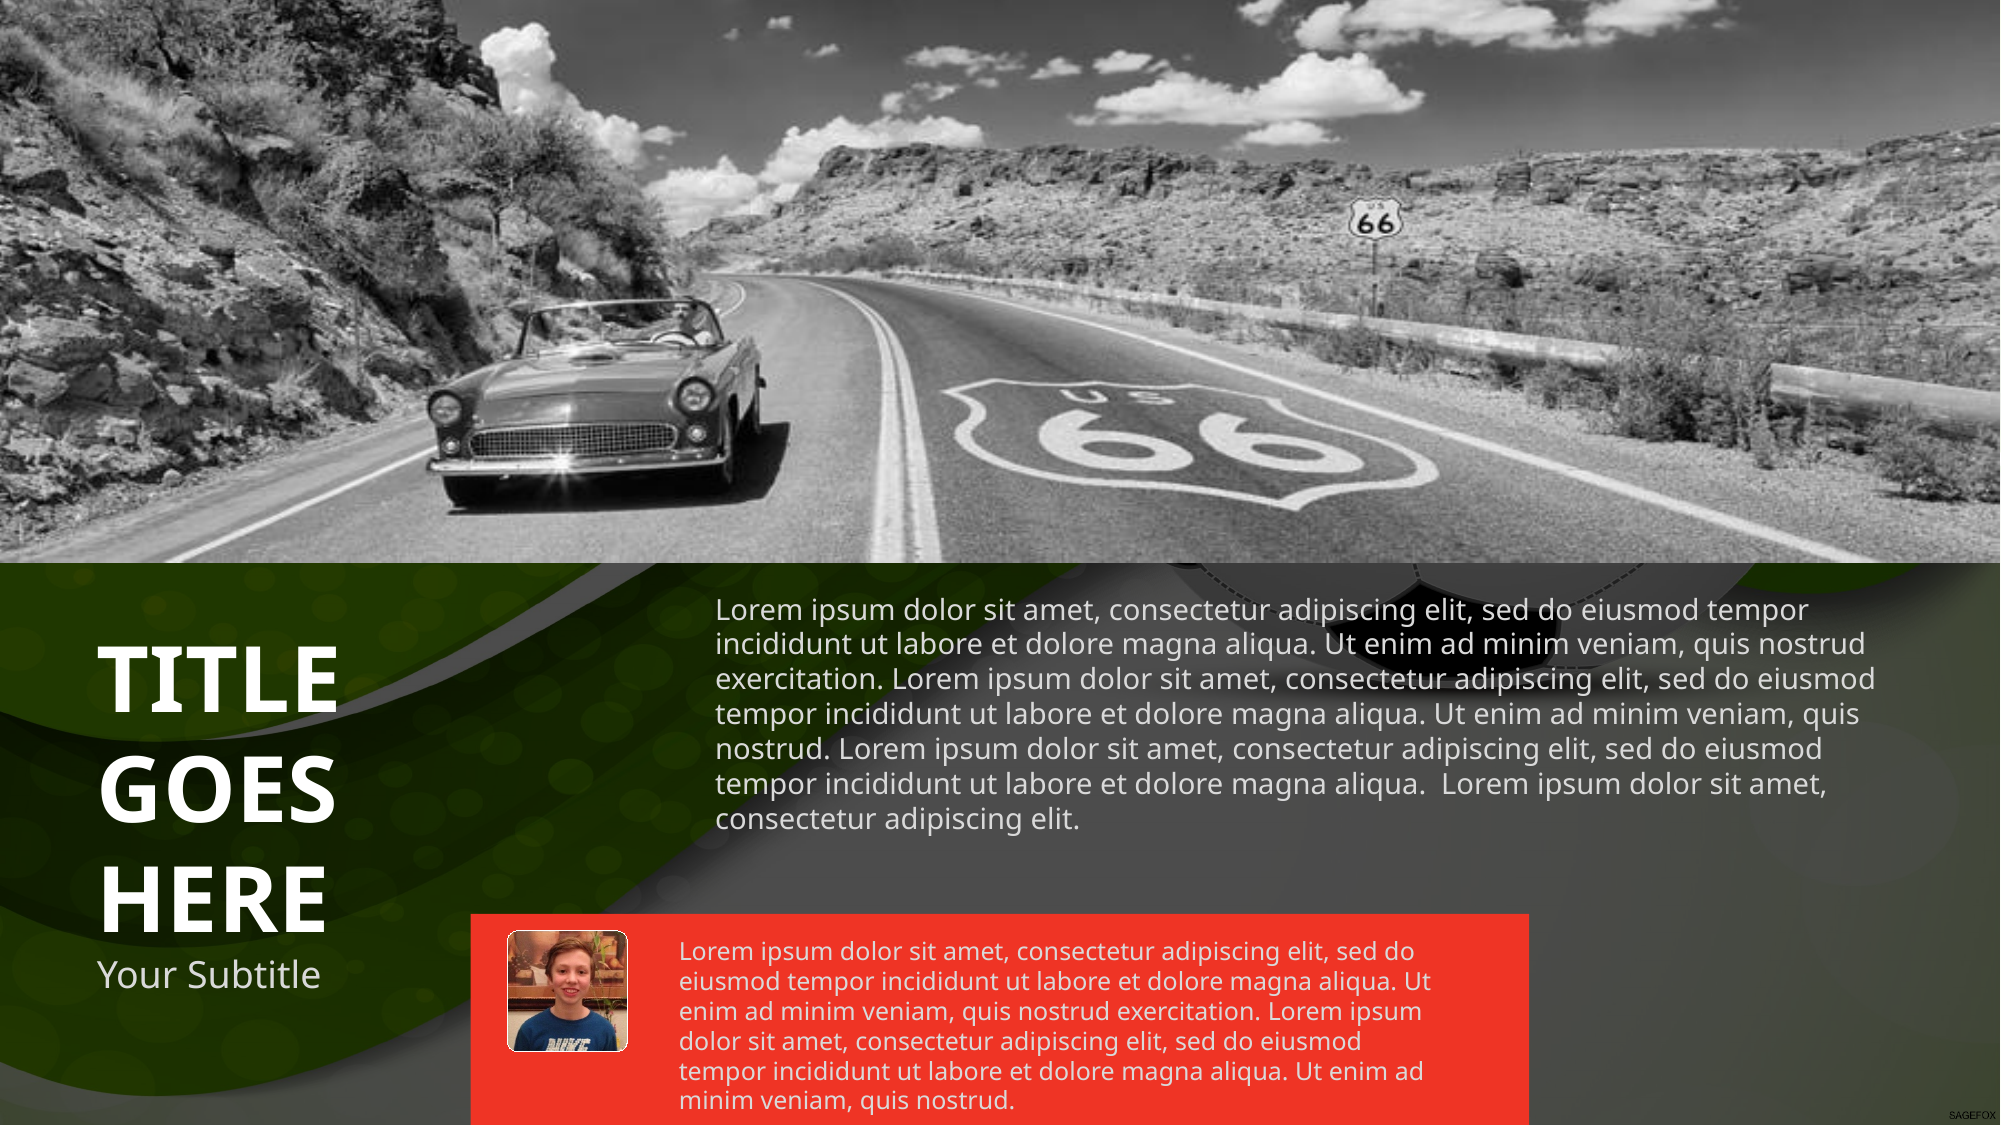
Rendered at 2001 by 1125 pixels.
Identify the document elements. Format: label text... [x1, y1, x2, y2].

picture [0, 0, 2001, 1125]
text_box Lorem ipsum dolor sit amet, consectetur adipiscing elit, sed do eiusmod tempor incididunt ut labore et dolore magna aliqua. Ut enim ad minim veniam, quis nostrud exercitation. Lorem ipsum dolor sit amet, consectetur adipiscing elit, sed do eiusmod tempor incididunt ut labore et dolore magna aliqua. Ut enim ad minim veniam, quis nostrud. Lorem ipsum dolor sit amet, consectetur adipiscing elit, sed do eiusmod tempor incididunt ut labore et dolore magna aliqua. Lorem ipsum dolor sit amet, consectetur adipiscing elit. [700, 583, 1901, 843]
text_box TITLE GOES HERE Your Subtitle [82, 613, 568, 1114]
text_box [470, 913, 1530, 1125]
text_box [0, 0, 2000, 563]
